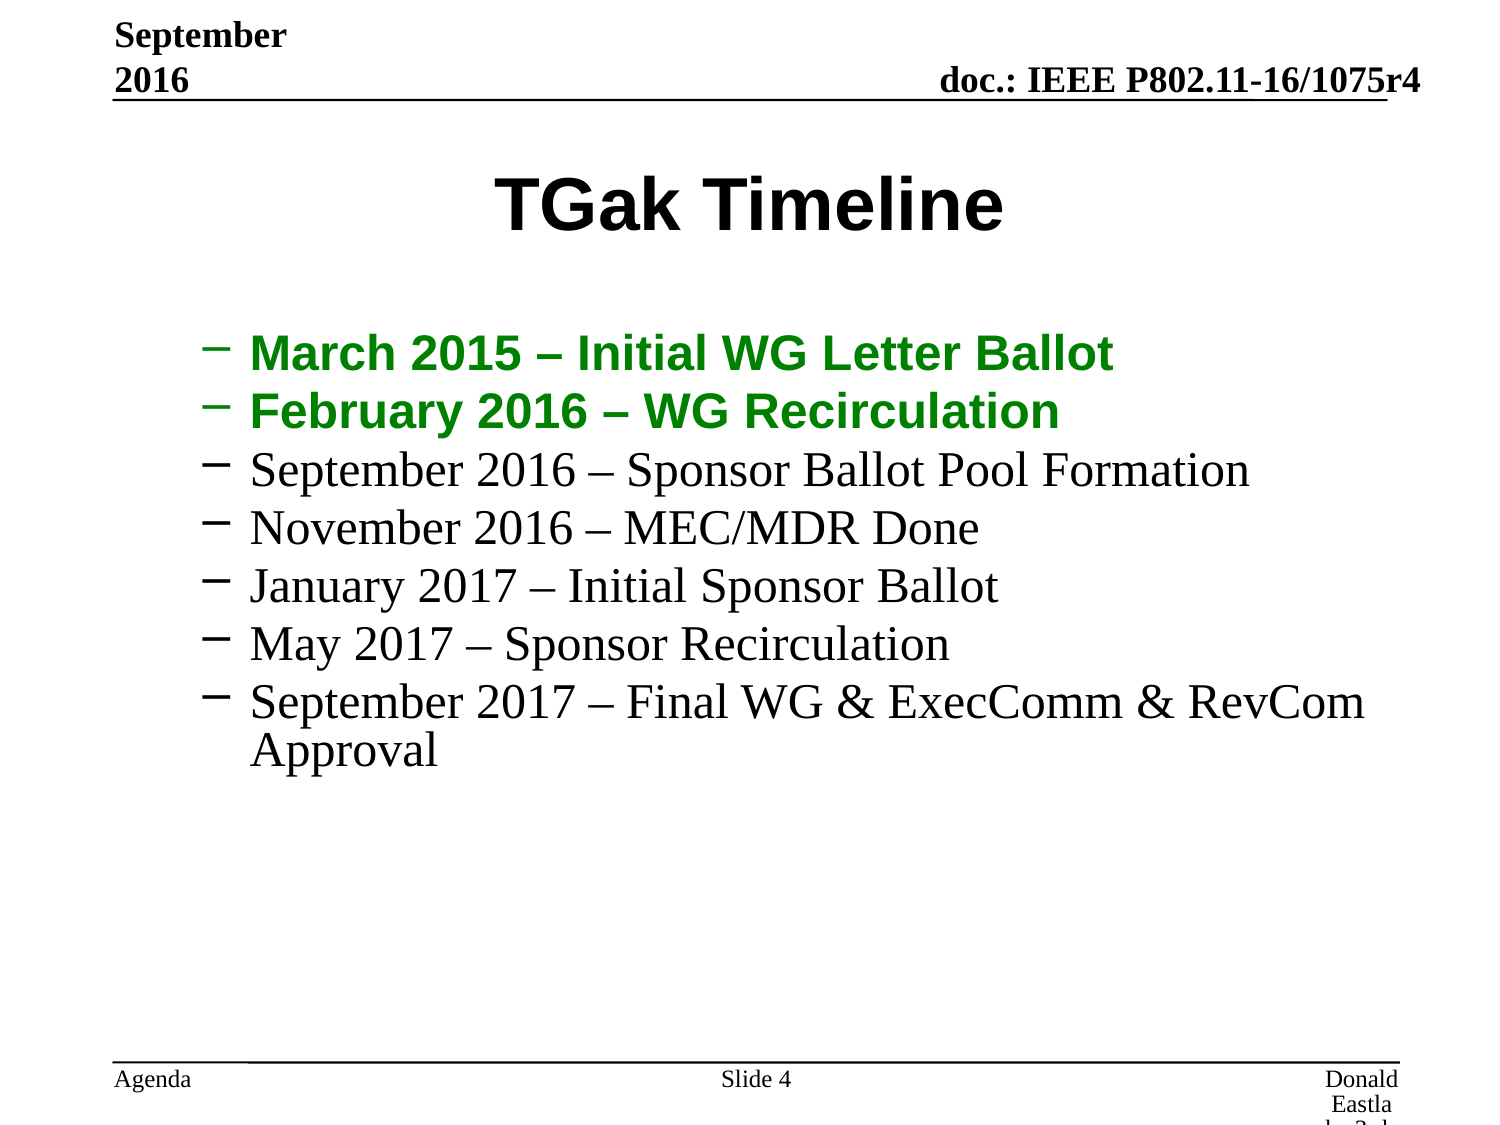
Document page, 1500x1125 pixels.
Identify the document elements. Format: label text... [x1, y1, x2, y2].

slide_number Slide 4 [712, 1062, 800, 1093]
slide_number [114, 54, 290, 100]
title TGak Timeline [112, 112, 1388, 288]
footer Donald Eastlake 3rd, Huawei Technologies [1325, 1062, 1402, 1093]
list March 2015 – Initial WG Letter Ballot February 2016 – WG Recirculation September 2016 – Sponsor Ballot Pool Formation November 2016 – MEC/MDR Done January 2017 – Initial Sponsor Ballot May 2017 – Sponsor Recirculation September 2017 – Final WG & ExecComm & RevCom Approval [112, 324, 1388, 1000]
